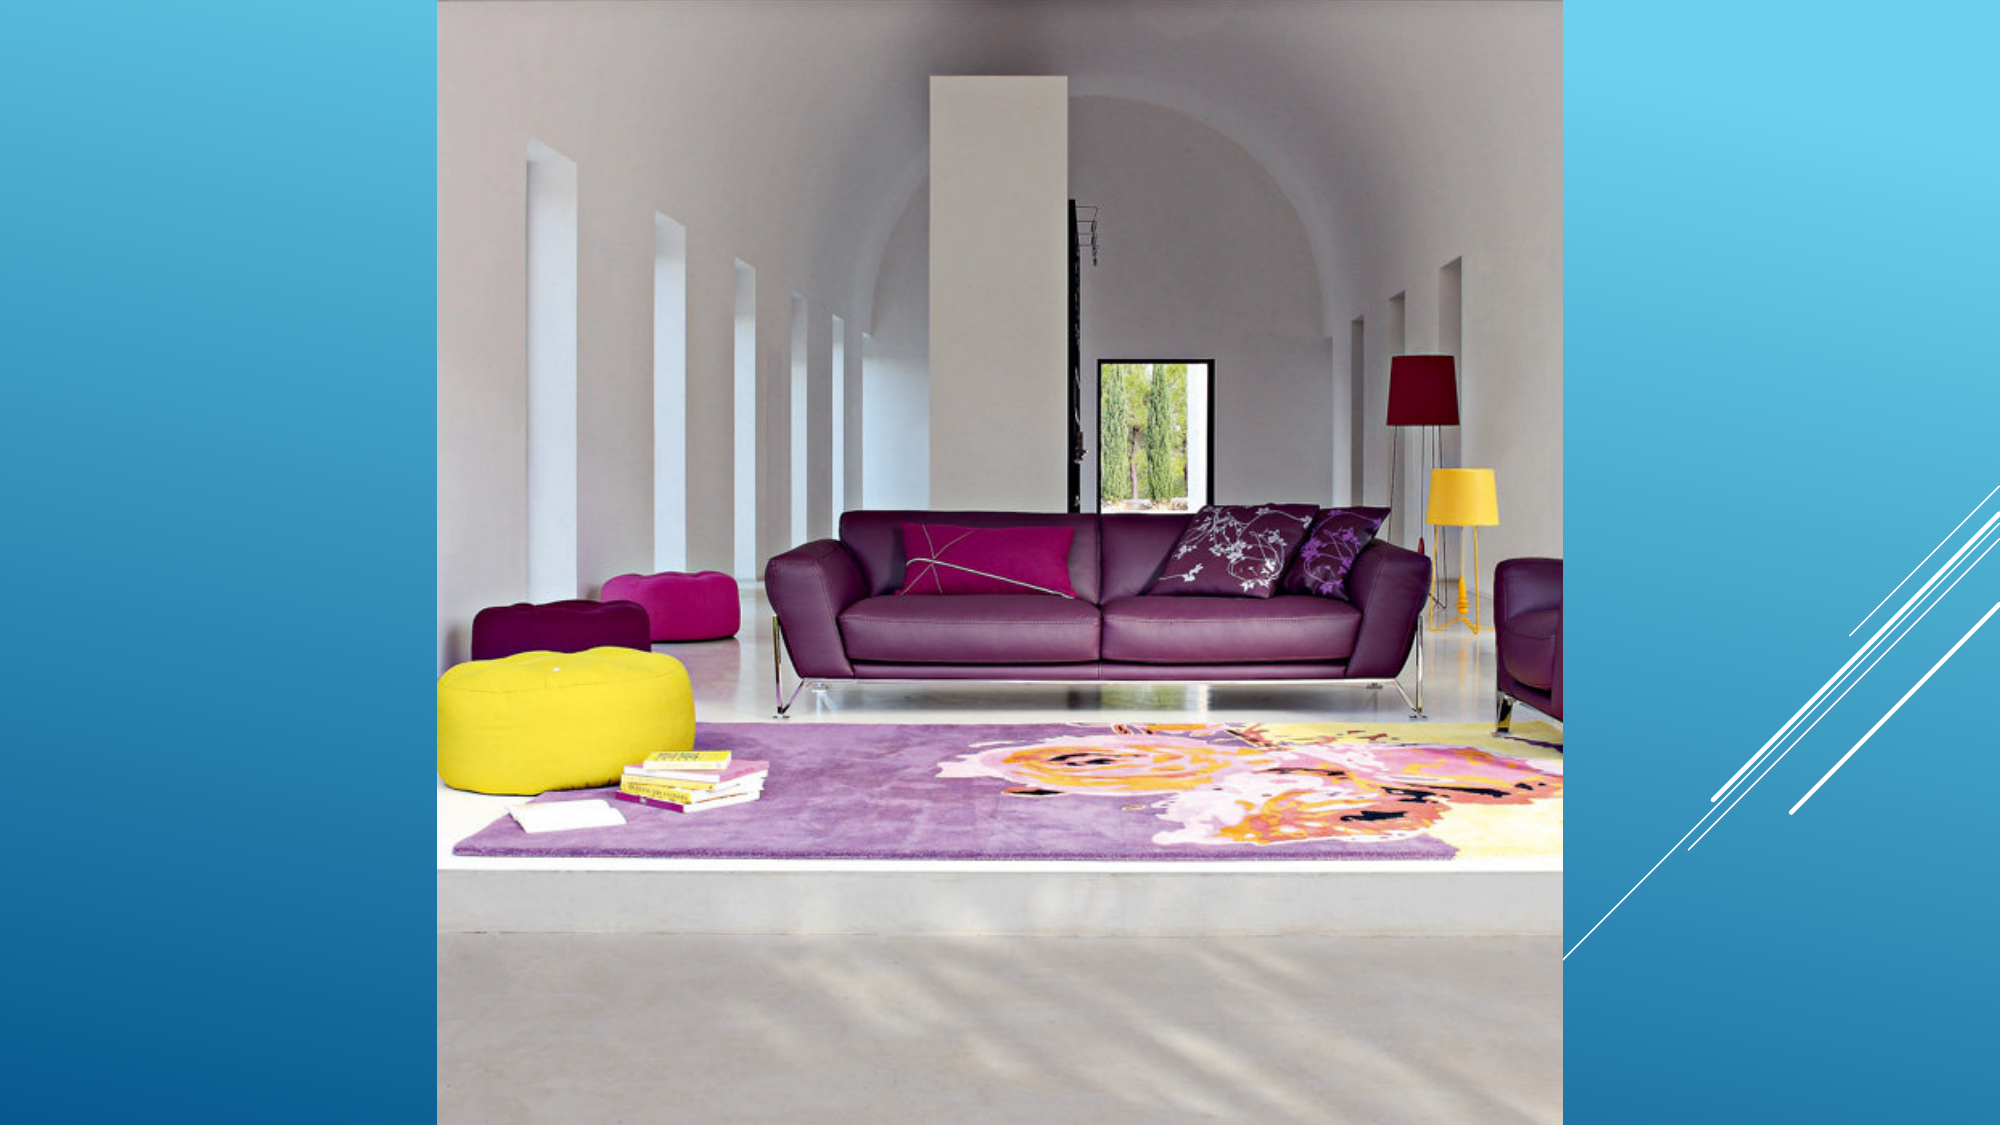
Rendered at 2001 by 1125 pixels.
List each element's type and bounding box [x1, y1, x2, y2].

picture [437, 0, 1563, 1125]
